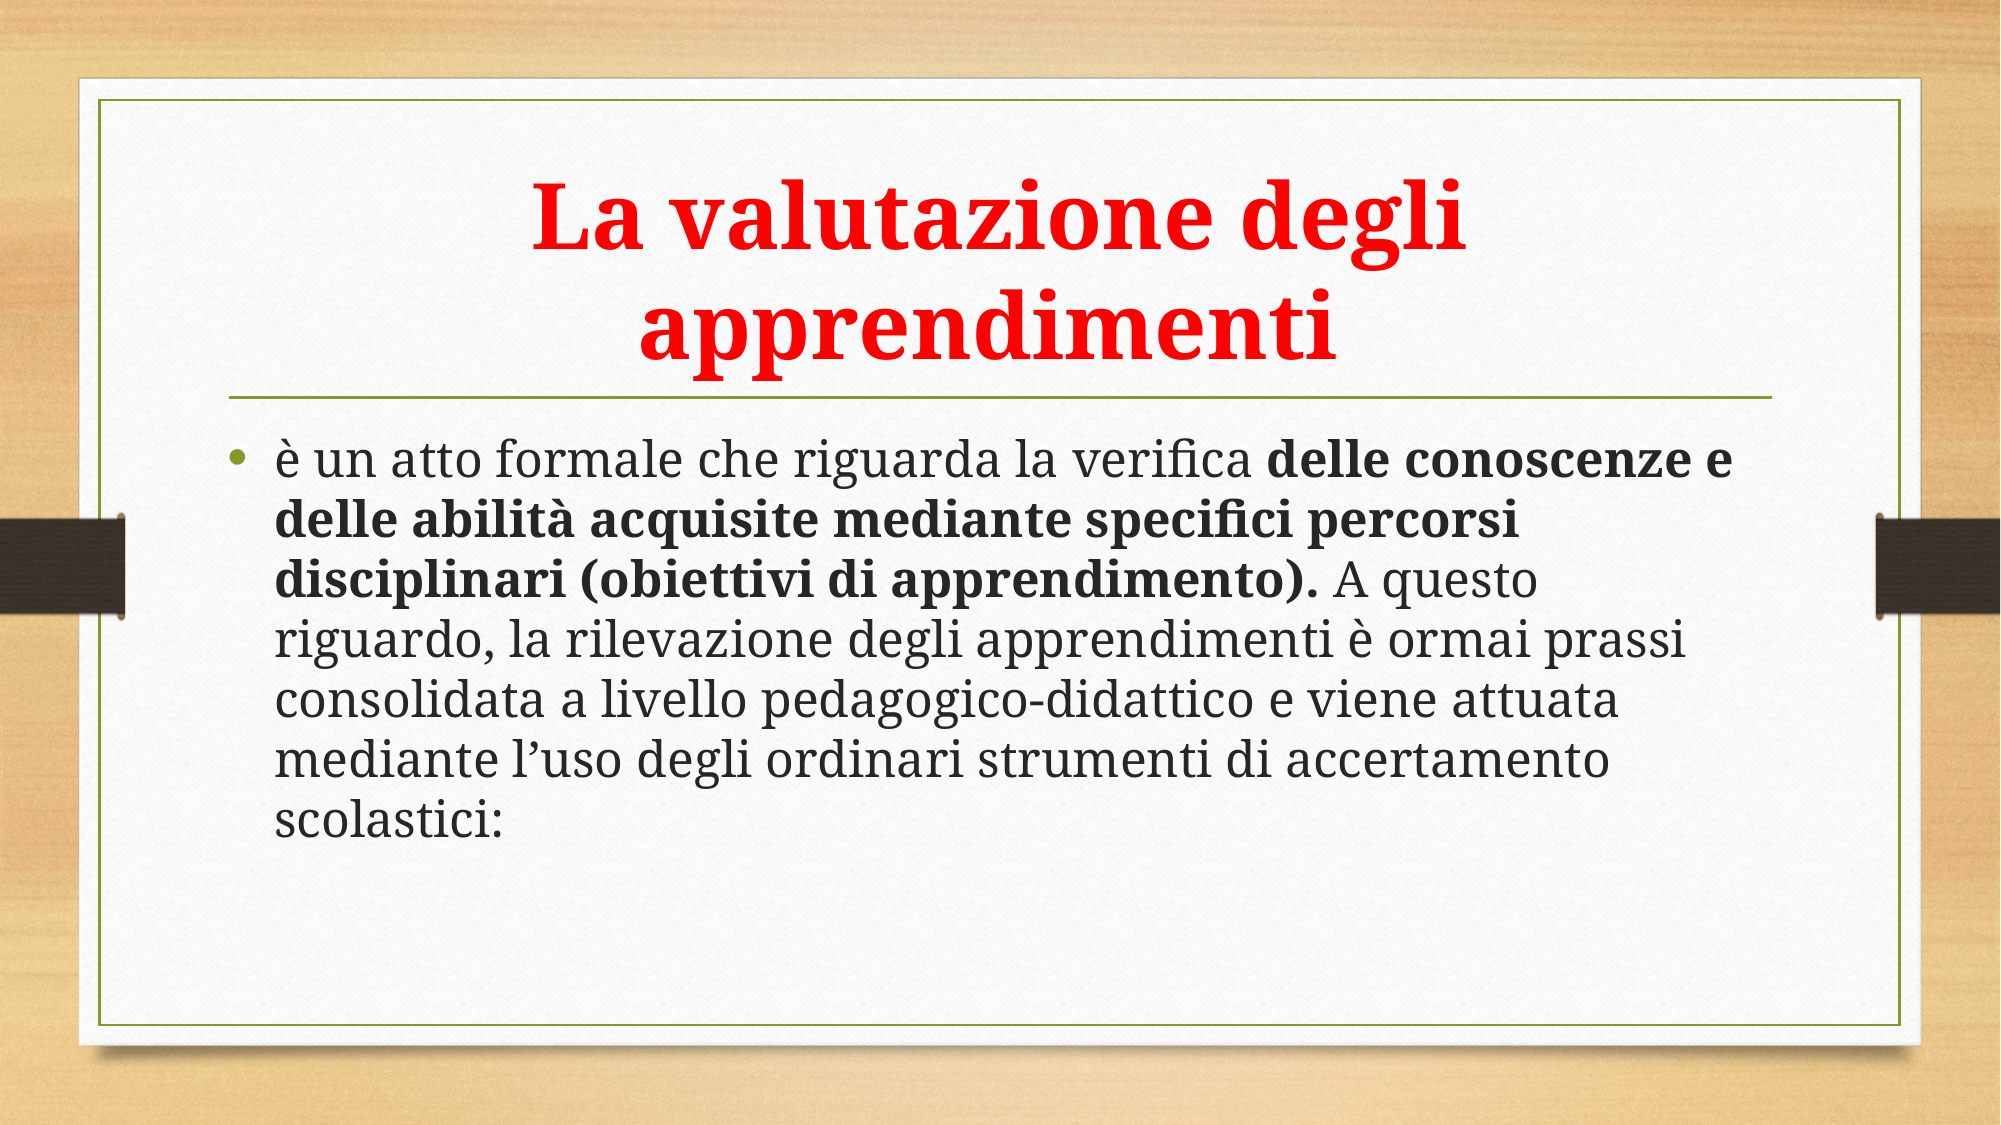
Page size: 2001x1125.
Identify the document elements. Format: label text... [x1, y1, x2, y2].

title La valutazione degli apprendimenti [212, 161, 1788, 375]
list è un atto formale che riguarda la verifica delle conoscenze e delle abilità acquisite mediante specifici percorsi disciplinari (obiettivi di apprendimento). A questo riguardo, la rilevazione degli apprendimenti è ormai prassi consolidata a livello pedagogico-didattico e viene attuata mediante l’uso degli ordinari strumenti di accertamento scolastici: [212, 419, 1788, 964]
picture [0, 0, 2001, 1125]
